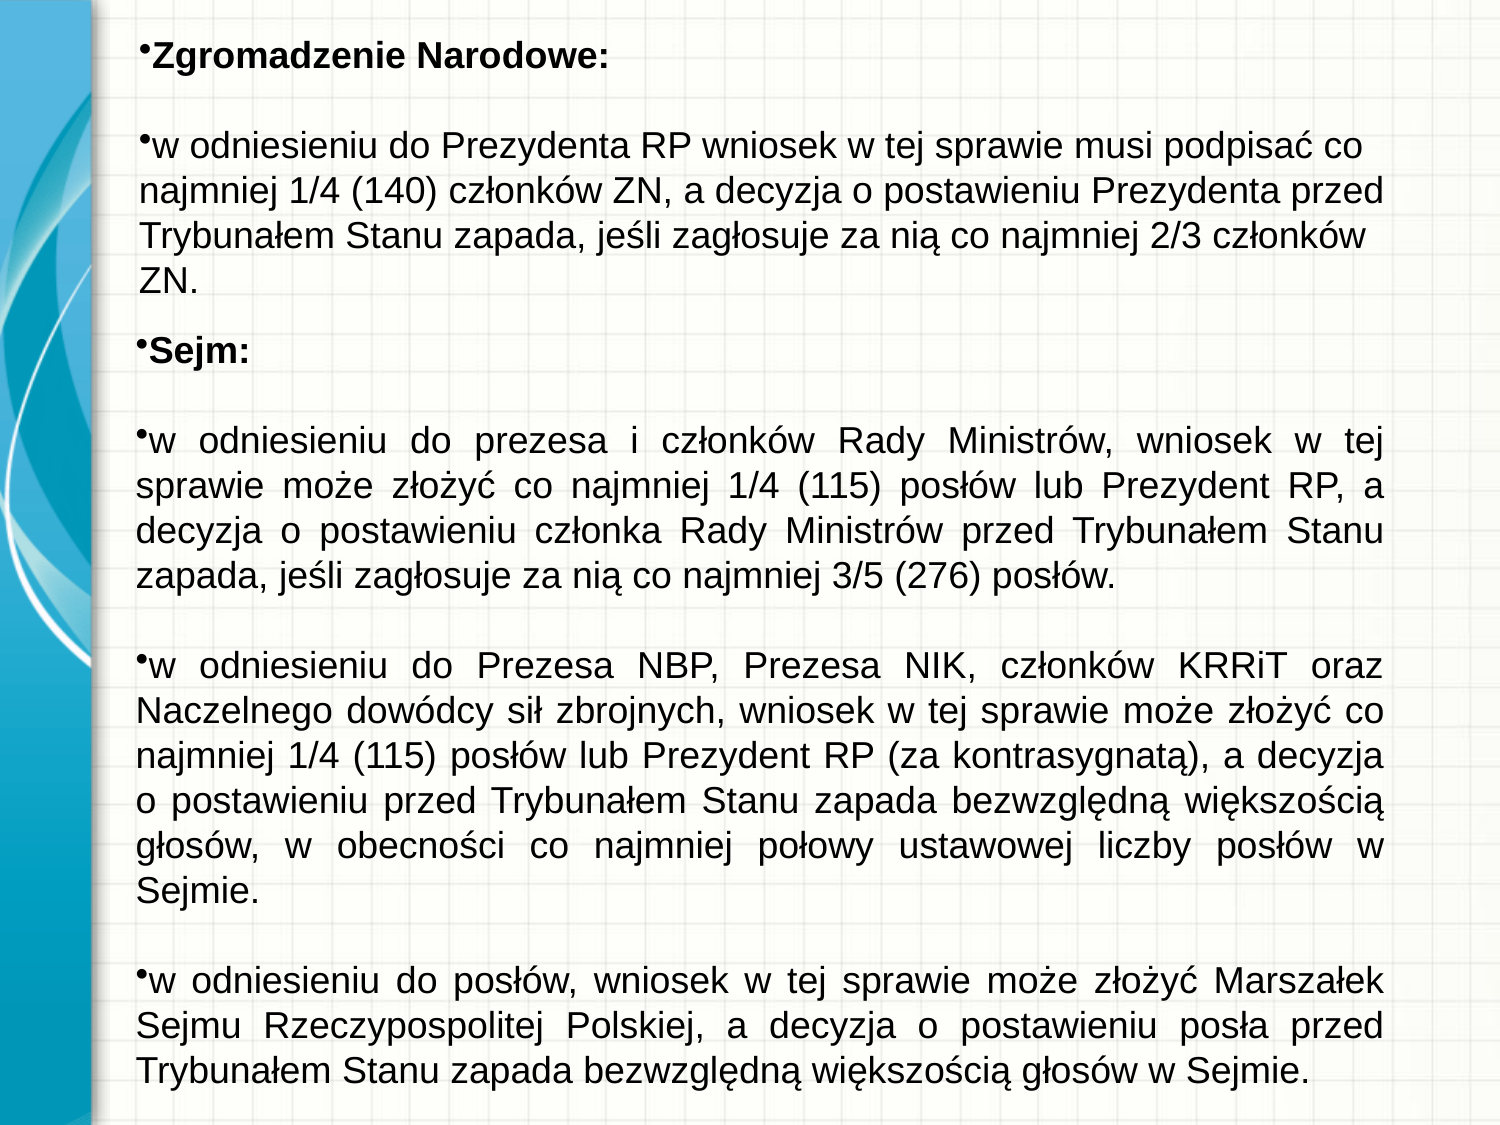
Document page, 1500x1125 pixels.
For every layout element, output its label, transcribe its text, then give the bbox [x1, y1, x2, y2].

picture [0, 0, 1500, 1125]
text_box Zgromadzenie Narodowe: w odniesieniu do Prezydenta RP wniosek w tej sprawie musi podpisać co najmniej 1/4 (140) członków ZN, a decyzja o postawieniu Prezydenta przed Trybunałem Stanu zapada, jeśli zagłosuje za nią co najmniej 2/3 członków ZN. [123, 23, 1447, 354]
text_box Sejm: w odniesieniu do prezesa i członków Rady Ministrów, wniosek w tej sprawie może złożyć co najmniej 1/4 (115) posłów lub Prezydent RP, a decyzja o postawieniu członka Rady Ministrów przed Trybunałem Stanu zapada, jeśli zagłosuje za nią co najmniej 3/5 (276) posłów. w odniesieniu do Prezesa NBP, Prezesa NIK, członków KRRiT oraz Naczelnego dowódcy sił zbrojnych, wniosek w tej sprawie może złożyć co najmniej 1/4 (115) posłów lub Prezydent RP (za kontrasygnatą), a decyzja o postawieniu przed Trybunałem Stanu zapada bezwzględną większością głosów, w obecności co najmniej połowy ustawowej liczby posłów w Sejmie. w odniesieniu do posłów, wniosek w tej sprawie może złożyć Marszałek Sejmu Rzeczypospolitej Polskiej, a decyzja o postawieniu posła przed Trybunałem Stanu zapada bezwzględną większością głosów w Sejmie. [120, 318, 1400, 1125]
